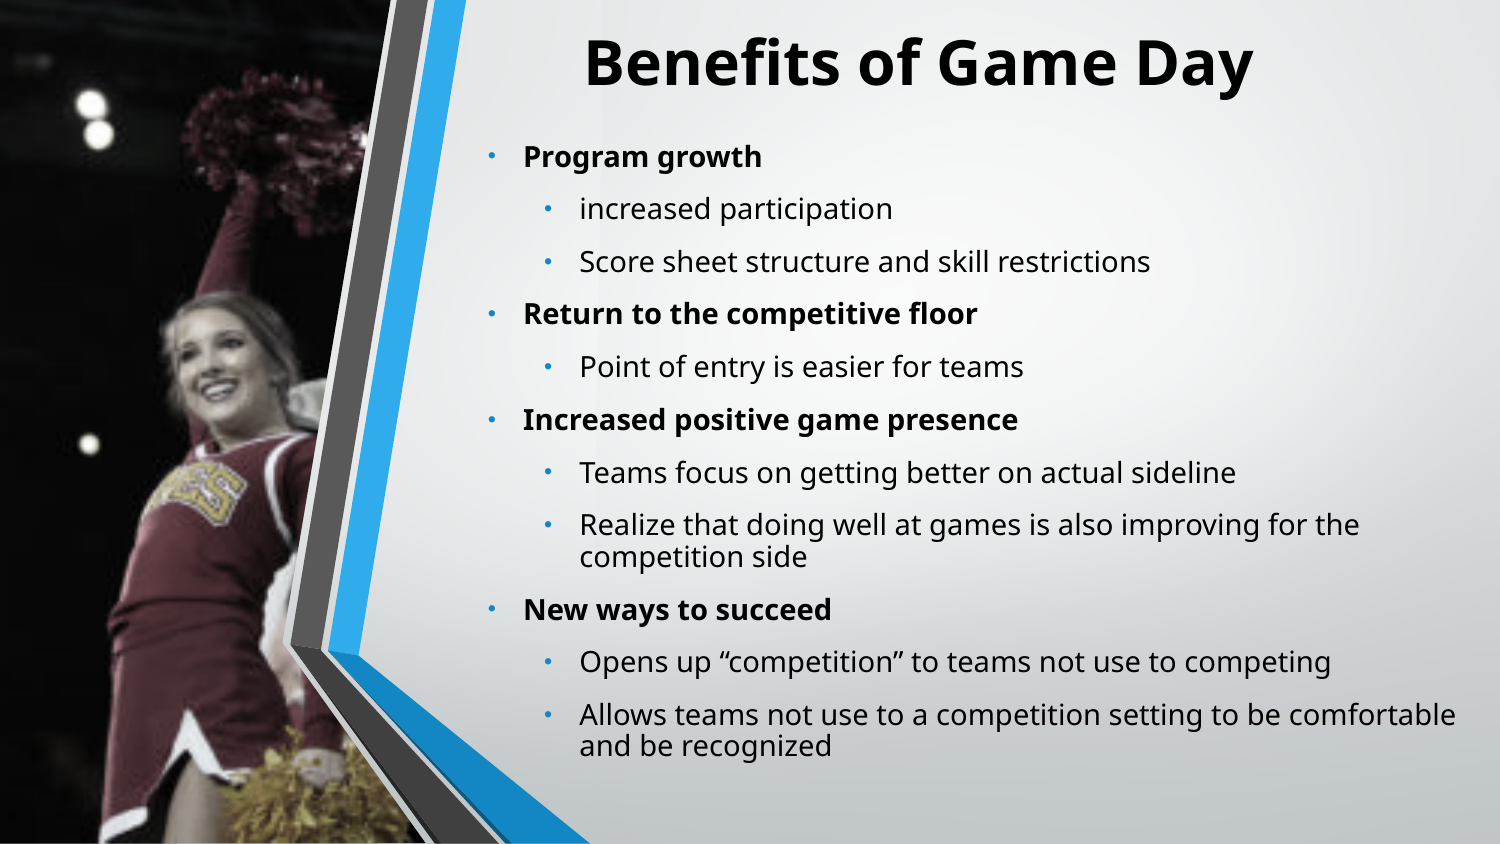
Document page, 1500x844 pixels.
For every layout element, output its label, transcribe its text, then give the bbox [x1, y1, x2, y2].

list Program growth increased participation Score sheet structure and skill restrictions Return to the competitive floor Point of entry is easier for teams Increased positive game presence Teams focus on getting better on actual sideline Realize that doing well at games is also improving for the competition side New ways to succeed Opens up “competition” to teams not use to competing Allows teams not use to a competition setting to be comfortable and be recognized [603, 134, 1500, 844]
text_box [591, 0, 603, 844]
picture [0, 0, 426, 844]
title Benefits of Game Day [603, 0, 1371, 122]
text_box [603, 0, 1500, 134]
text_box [426, 0, 591, 844]
